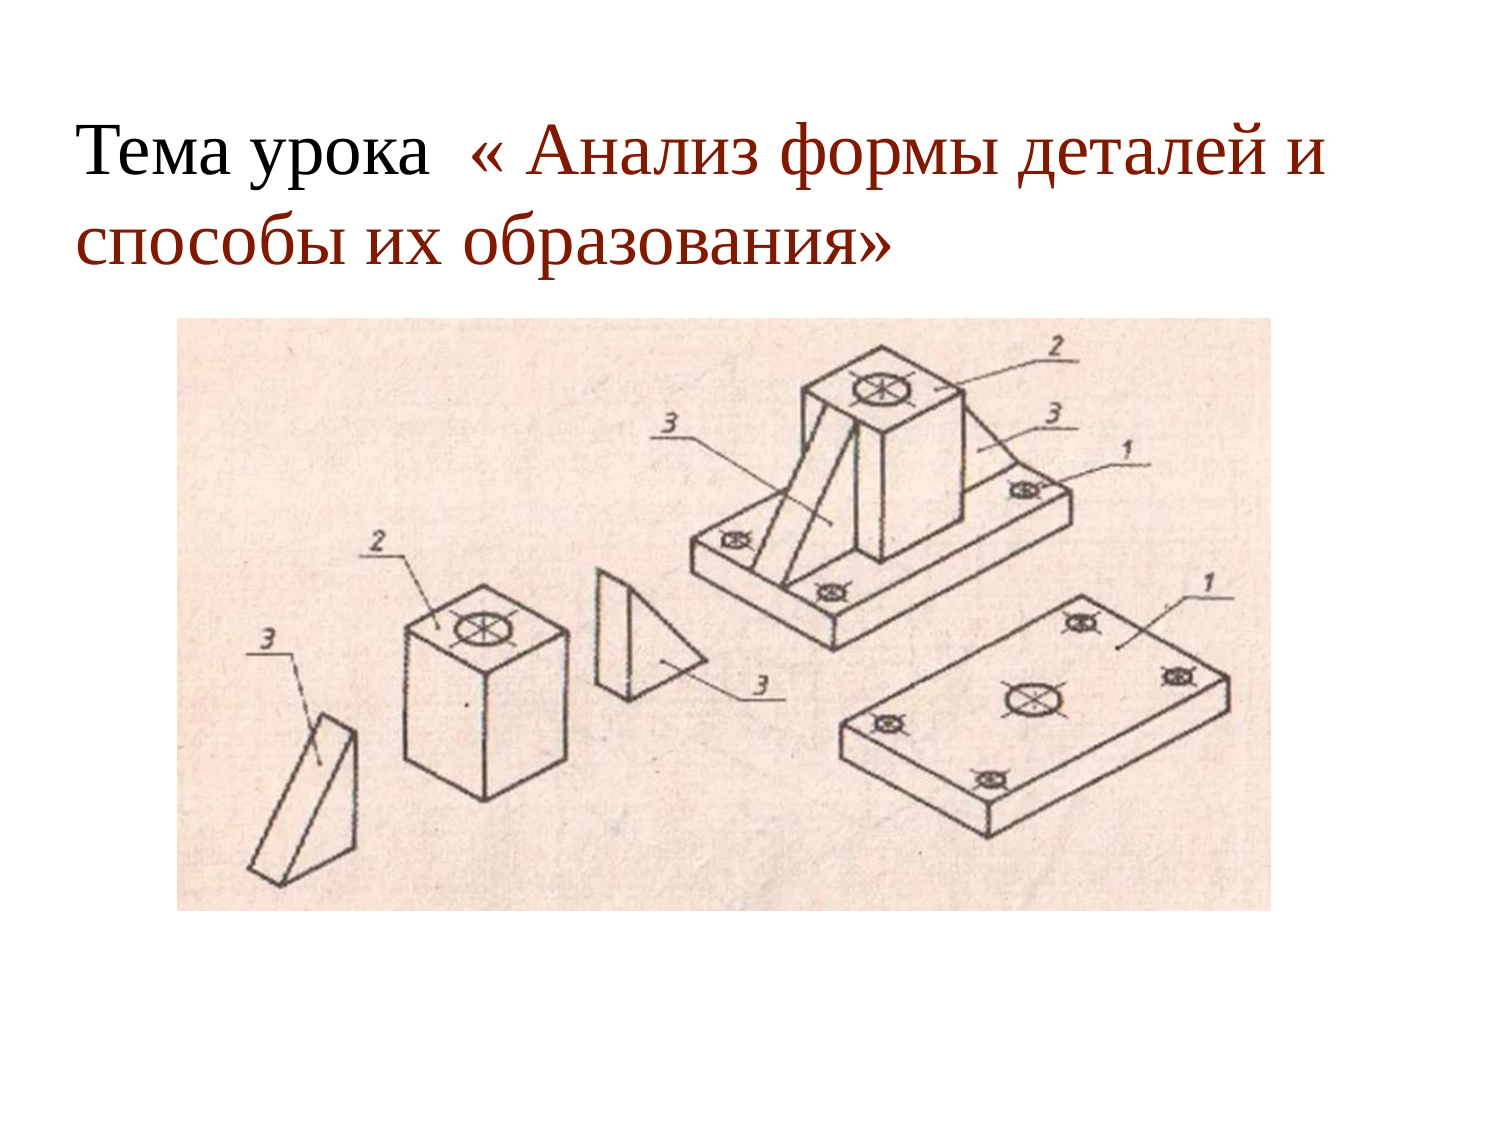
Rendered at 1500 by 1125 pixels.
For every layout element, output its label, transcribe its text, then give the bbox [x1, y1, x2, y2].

text_box [58, 200, 1459, 617]
title Тема урока « Анализ формы деталей и способы их образования» [75, 96, 1425, 200]
picture [176, 318, 1271, 912]
